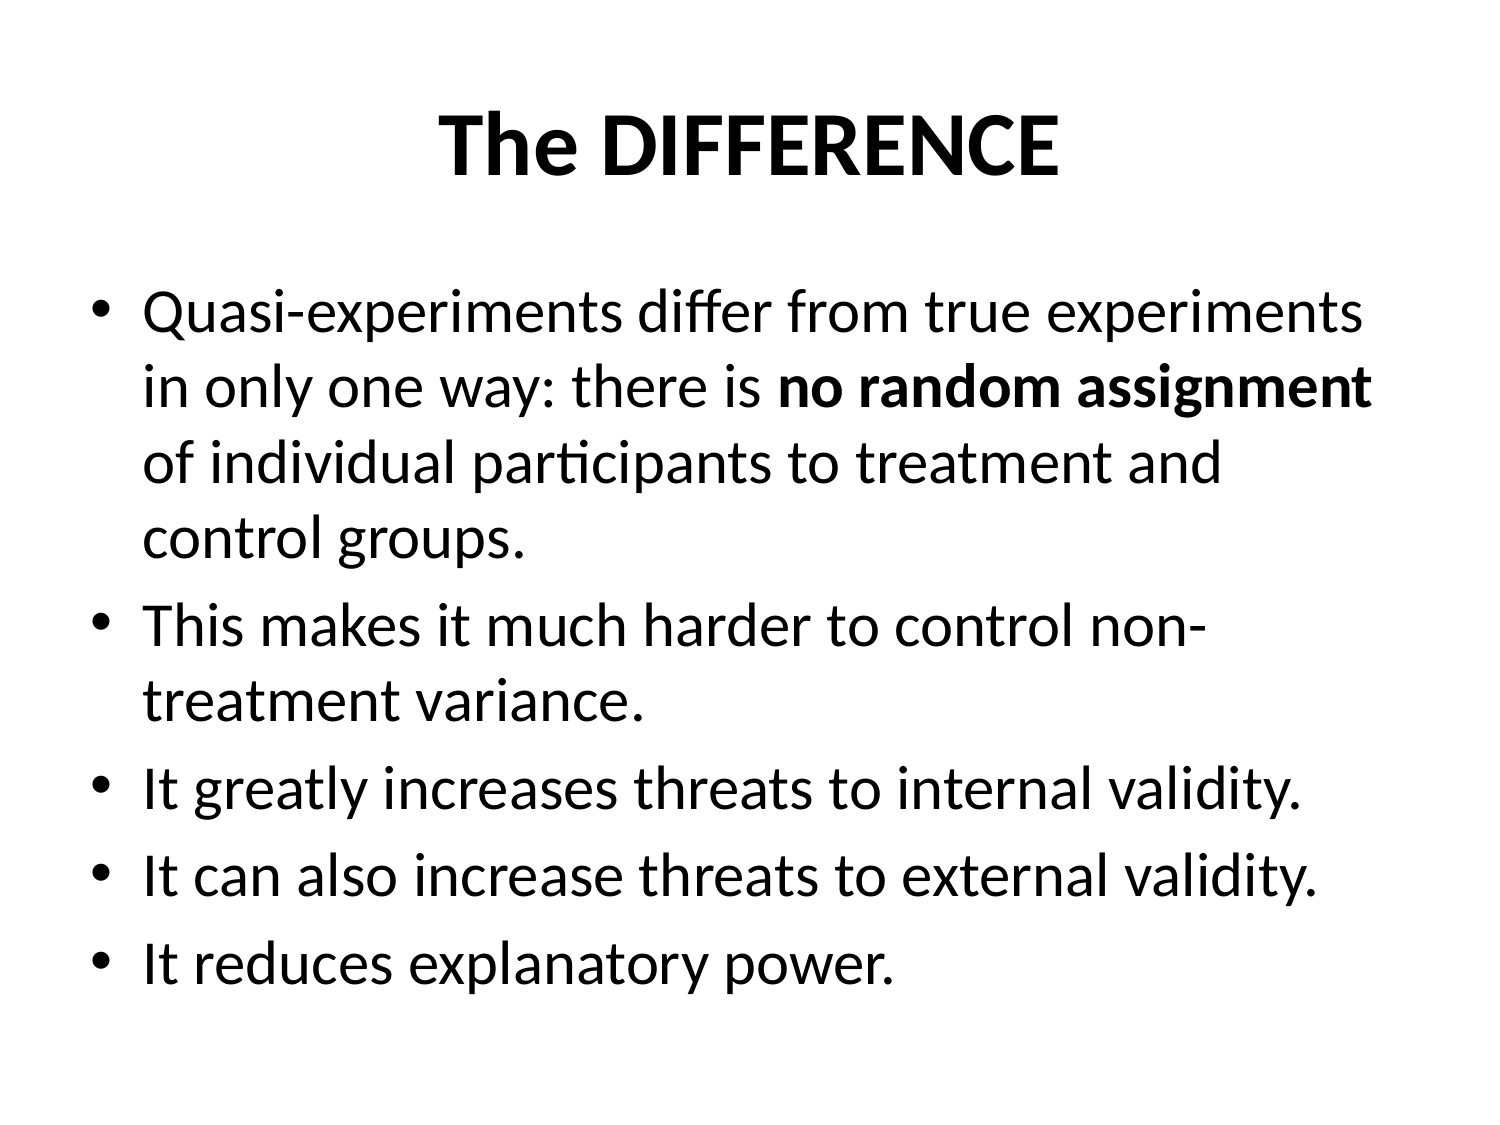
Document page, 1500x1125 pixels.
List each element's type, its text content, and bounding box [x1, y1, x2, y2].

list Quasi-experiments differ from true experiments in only one way: there is no random assignment of individual participants to treatment and control groups. This makes it much harder to control non-treatment variance. It greatly increases threats to internal validity. It can also increase threats to external validity. It reduces explanatory power. [75, 262, 1425, 1005]
title The DIFFERENCE [75, 45, 1425, 233]
